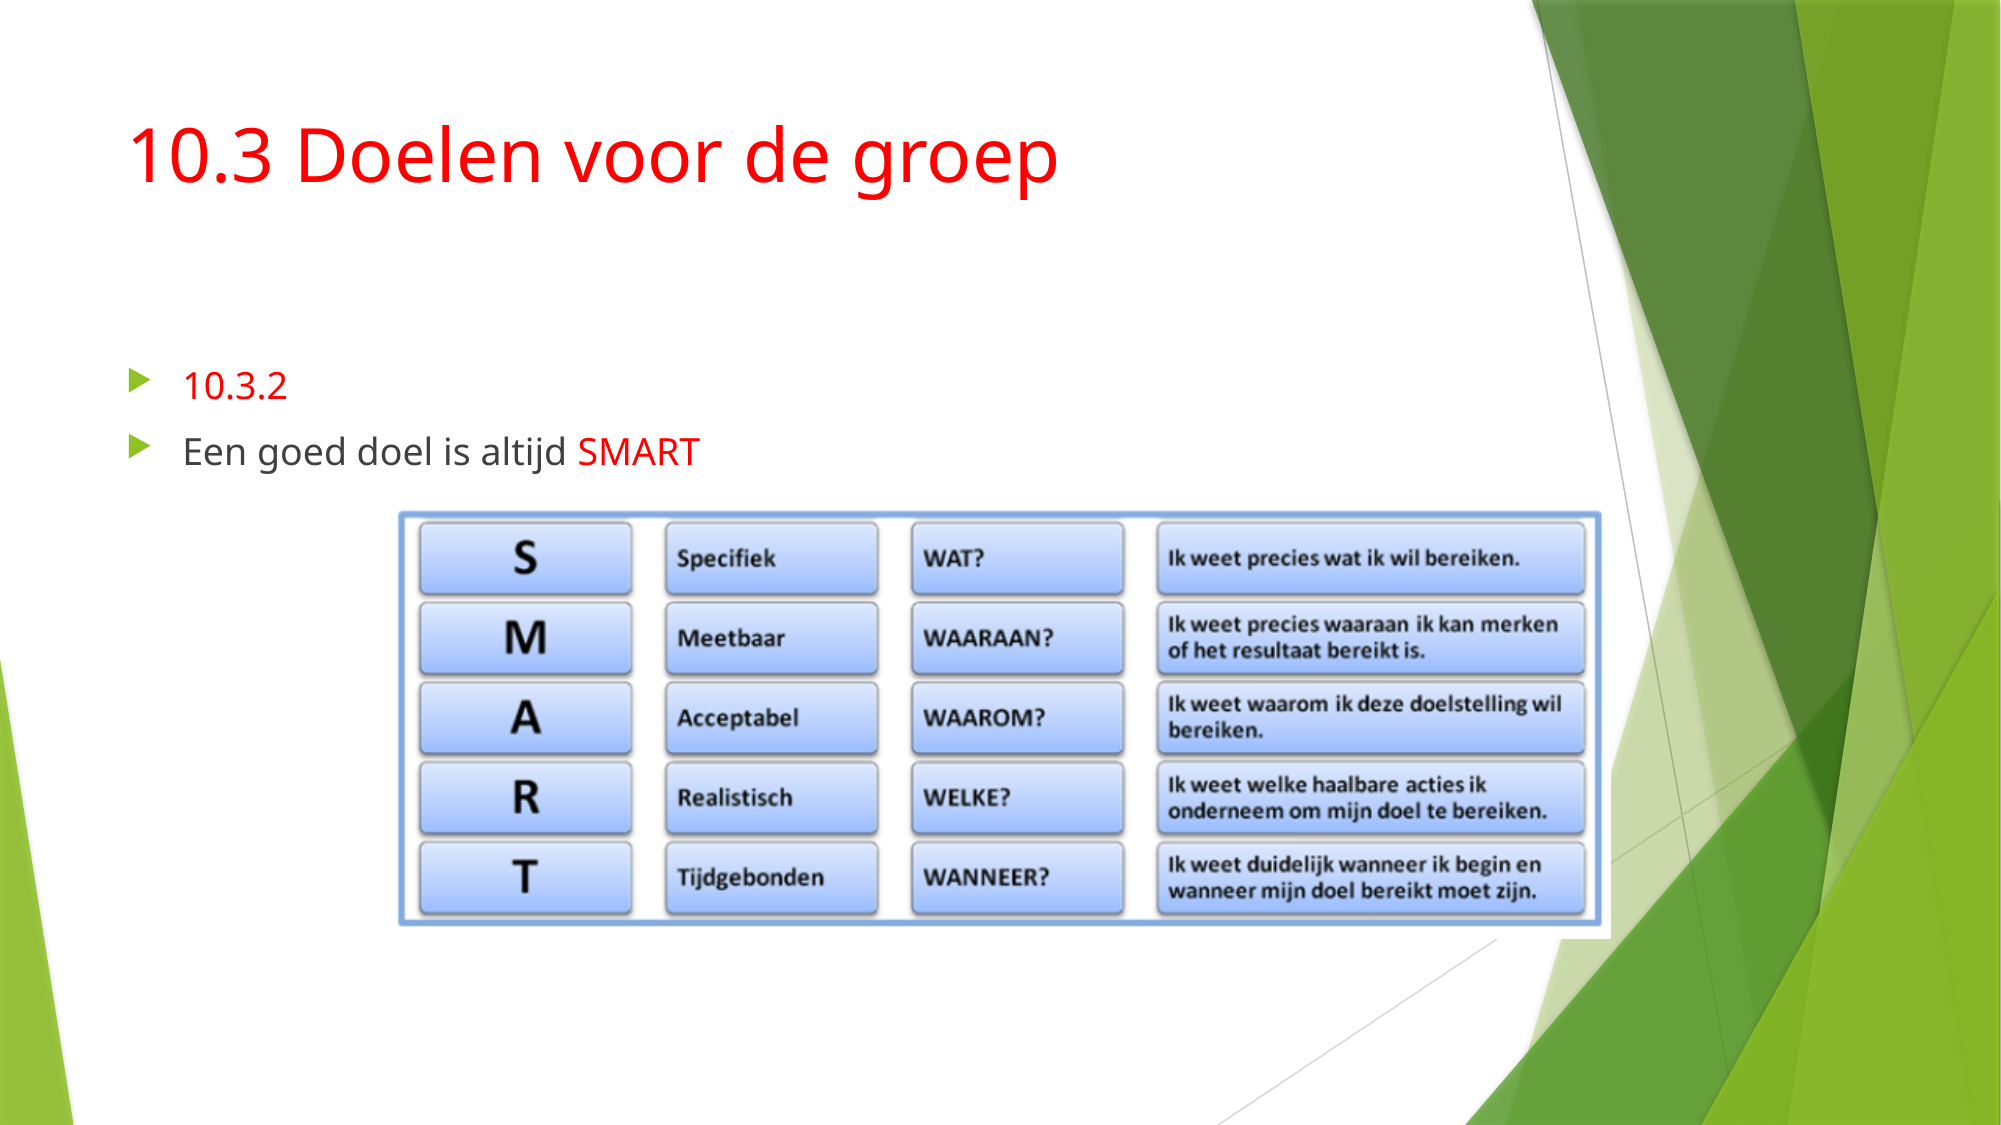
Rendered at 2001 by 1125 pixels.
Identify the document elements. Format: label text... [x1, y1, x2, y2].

picture [388, 503, 1612, 939]
list 10.3.2 Een goed doel is altijd SMART [111, 354, 1522, 992]
title 10.3 Doelen voor de groep [111, 99, 1522, 317]
